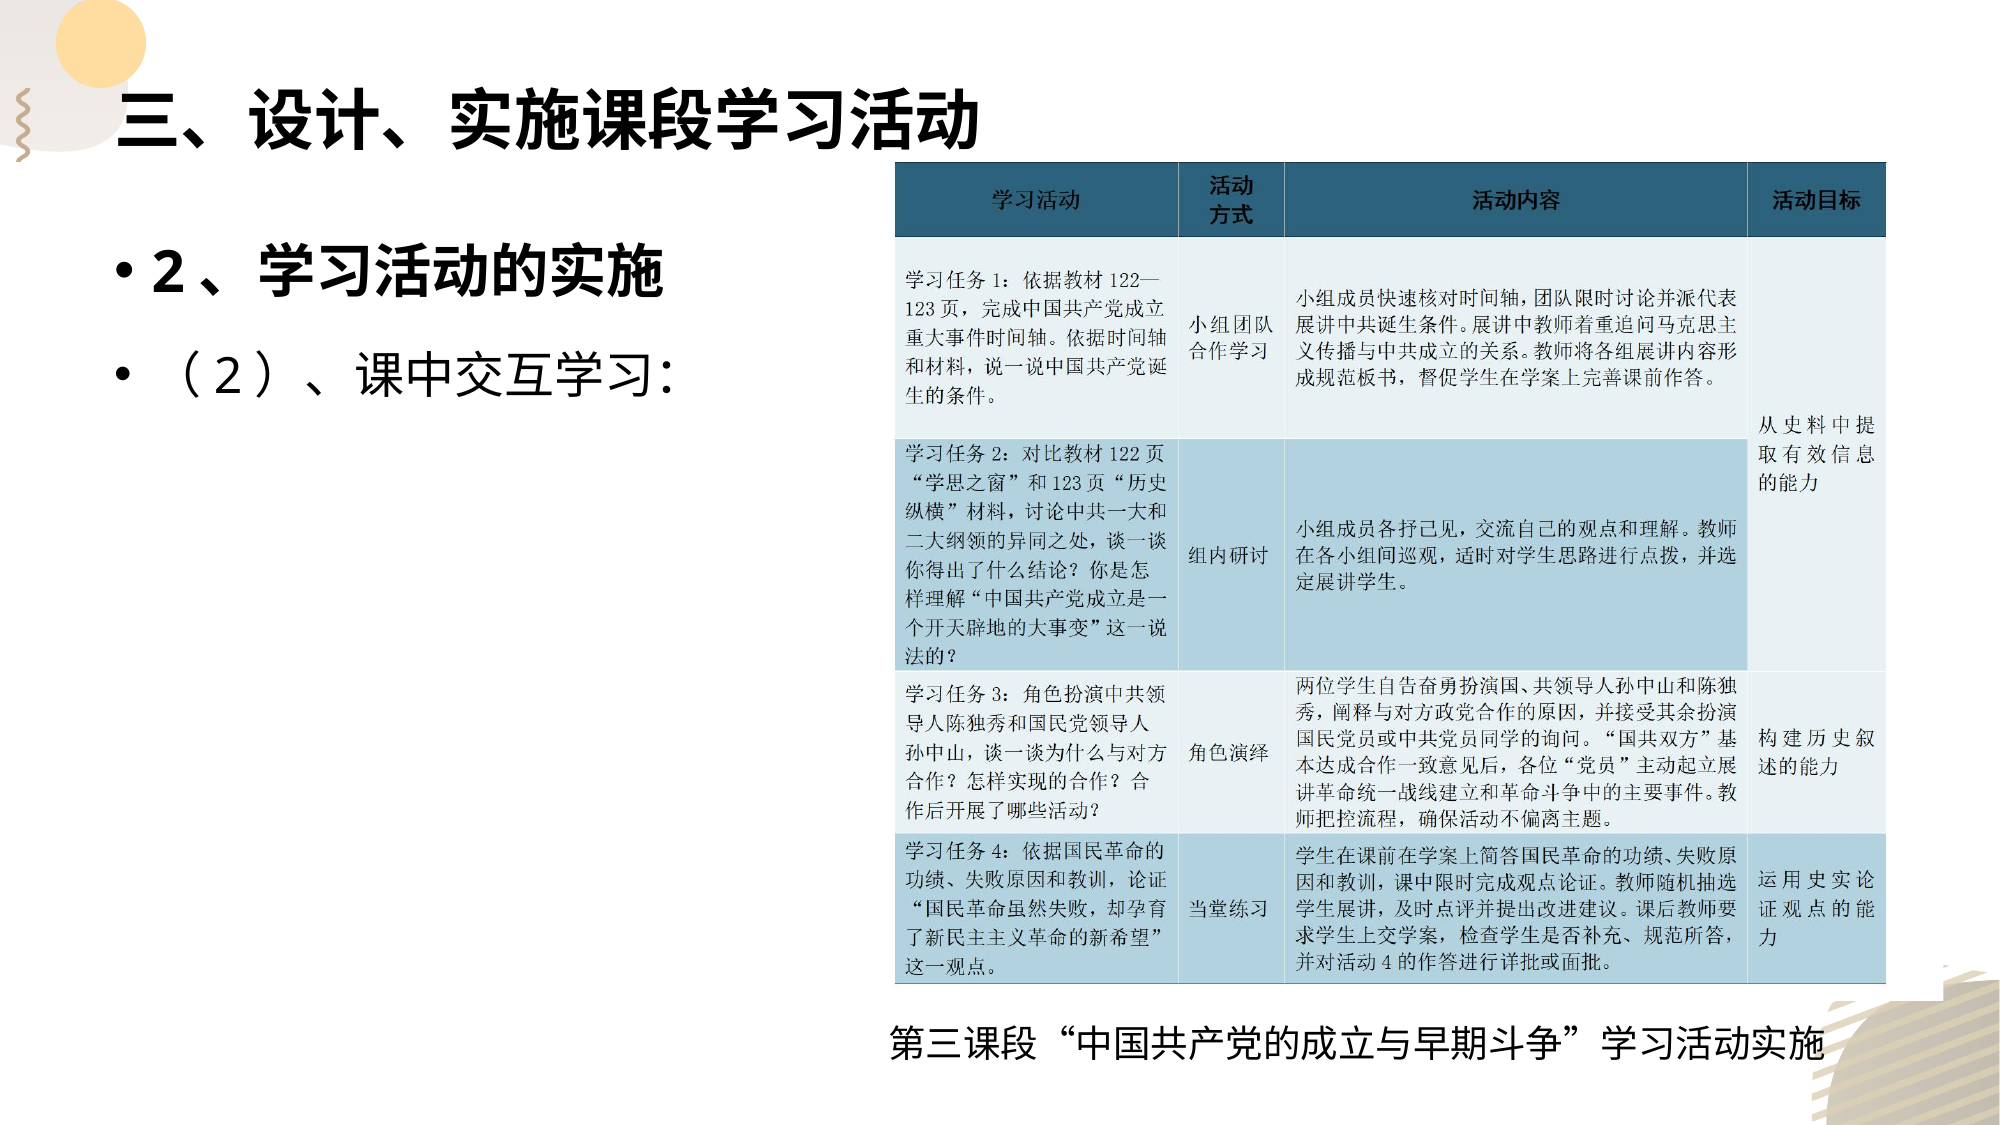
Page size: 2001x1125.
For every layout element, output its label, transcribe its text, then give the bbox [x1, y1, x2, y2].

list 2、学习活动的实施 （2）、课中交互学习： [114, 213, 884, 1013]
picture [837, 145, 1944, 1001]
title 三、设计、实施课段学习活动 [114, 59, 1886, 178]
text_box 第三课段“中国共产党的成立与早期斗争”学习活动实施 [873, 1012, 1874, 1073]
